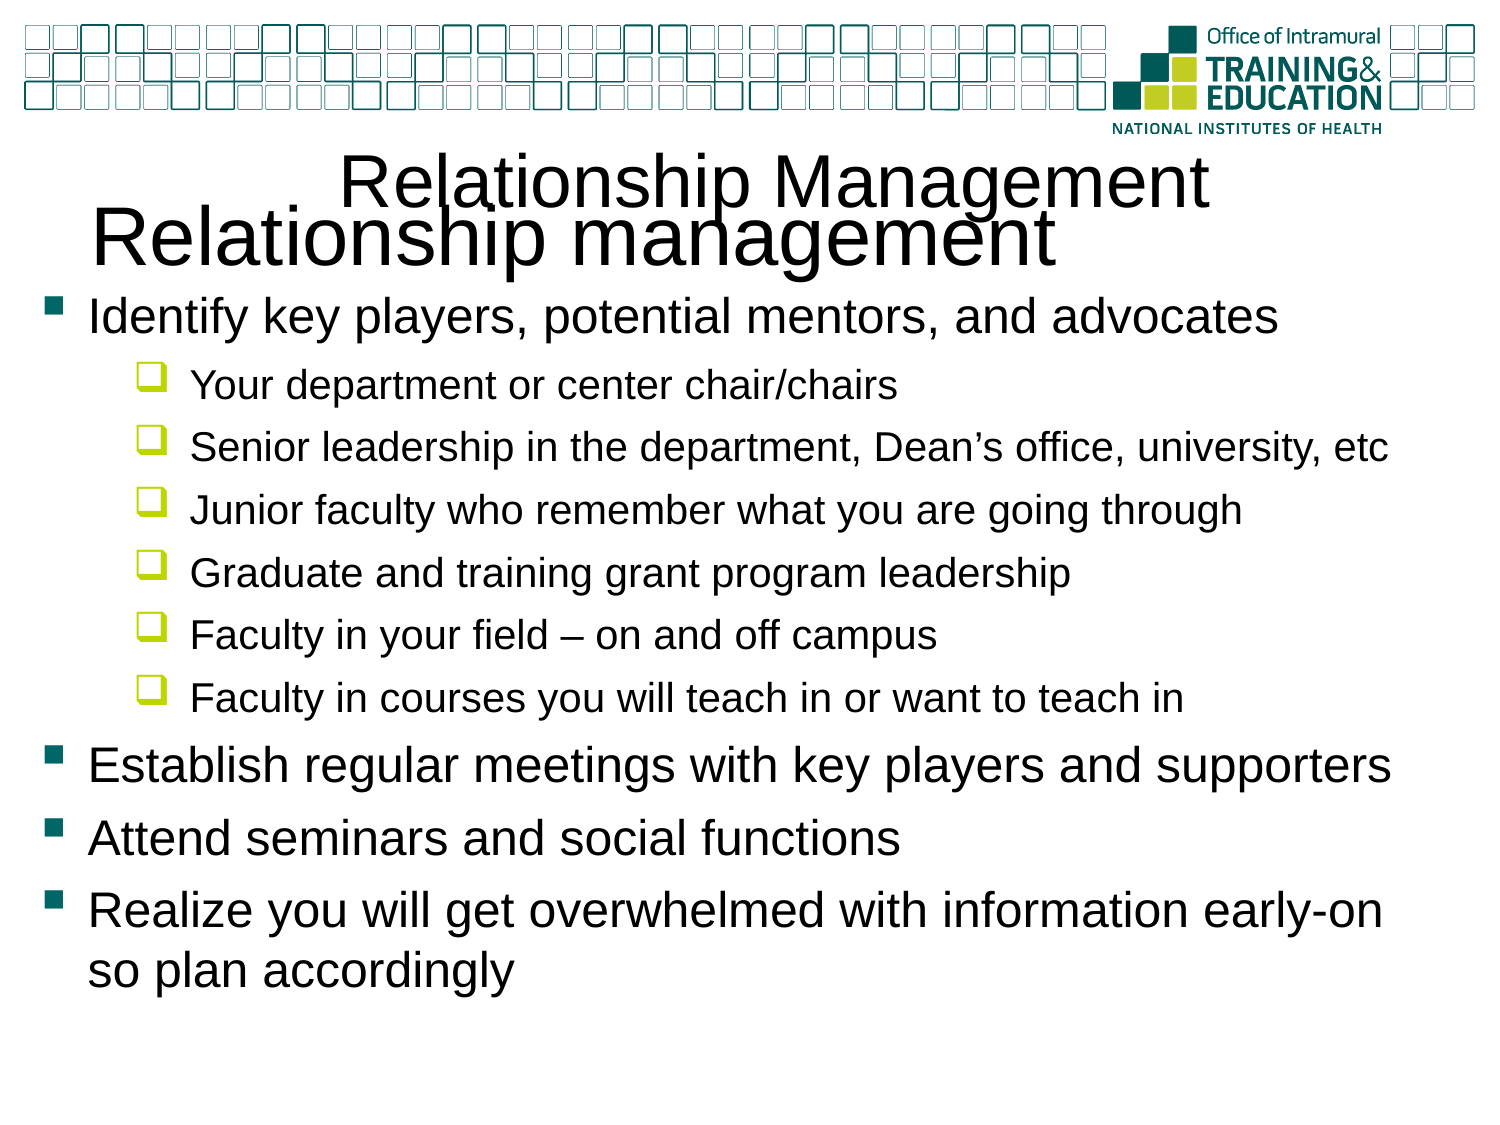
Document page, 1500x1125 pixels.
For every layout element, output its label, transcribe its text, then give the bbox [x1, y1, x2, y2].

picture [24, 24, 1475, 134]
text_box Relationship Management [50, 124, 1500, 230]
title Relationship management [75, 174, 1425, 338]
text_box Identify key players, potential mentors, and advocates Your department or center chair/chairs Senior leadership in the department, Dean’s office, university, etc Junior faculty who remember what you are going through Graduate and training grant program leadership Faculty in your field – on and off campus Faculty in courses you will teach in or want to teach in Establish regular meetings with key players and supporters Attend seminars and social functions Realize you will get overwhelmed with information early-on so plan accordingly [24, 276, 1463, 1006]
